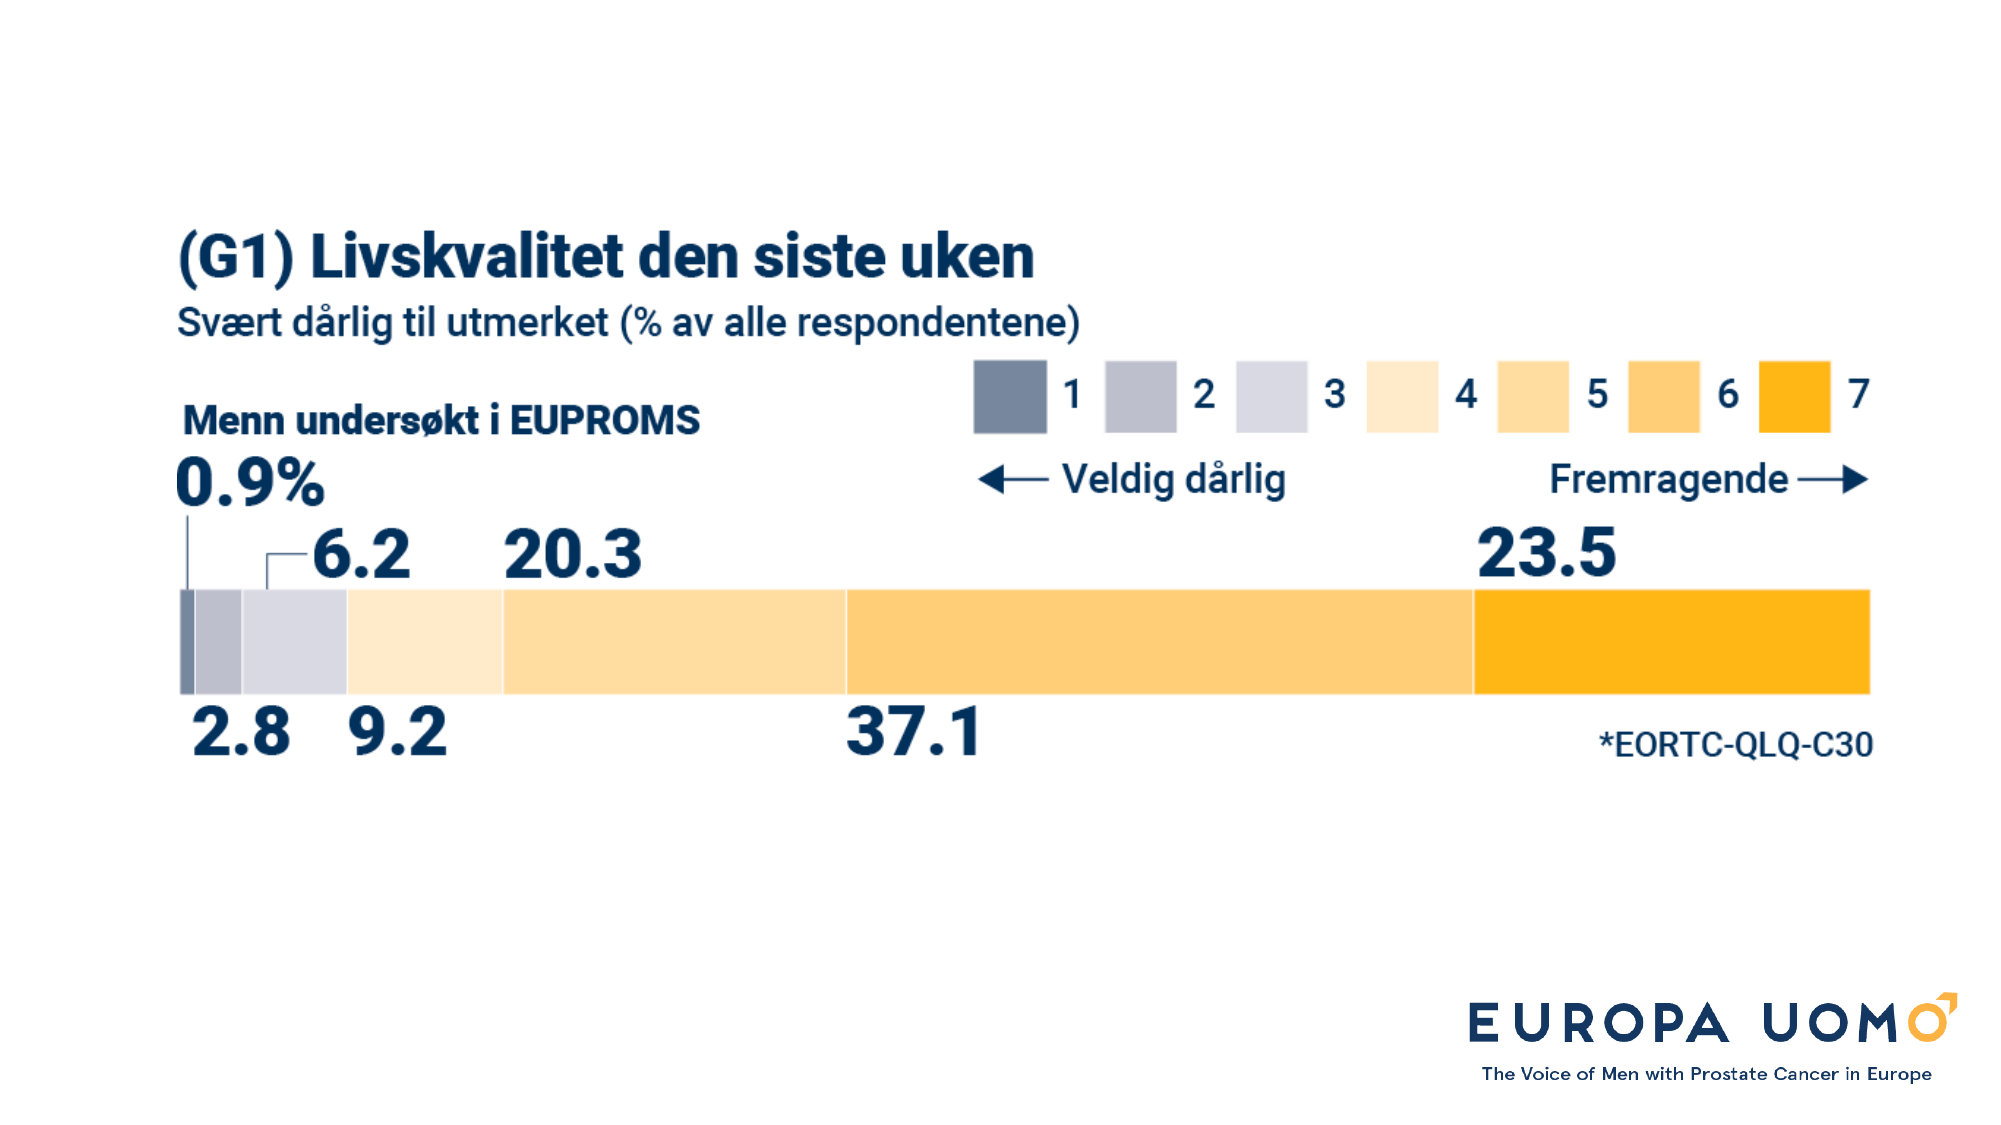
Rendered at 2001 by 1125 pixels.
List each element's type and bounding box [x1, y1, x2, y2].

picture [1455, 992, 1958, 1085]
picture [177, 225, 1875, 770]
